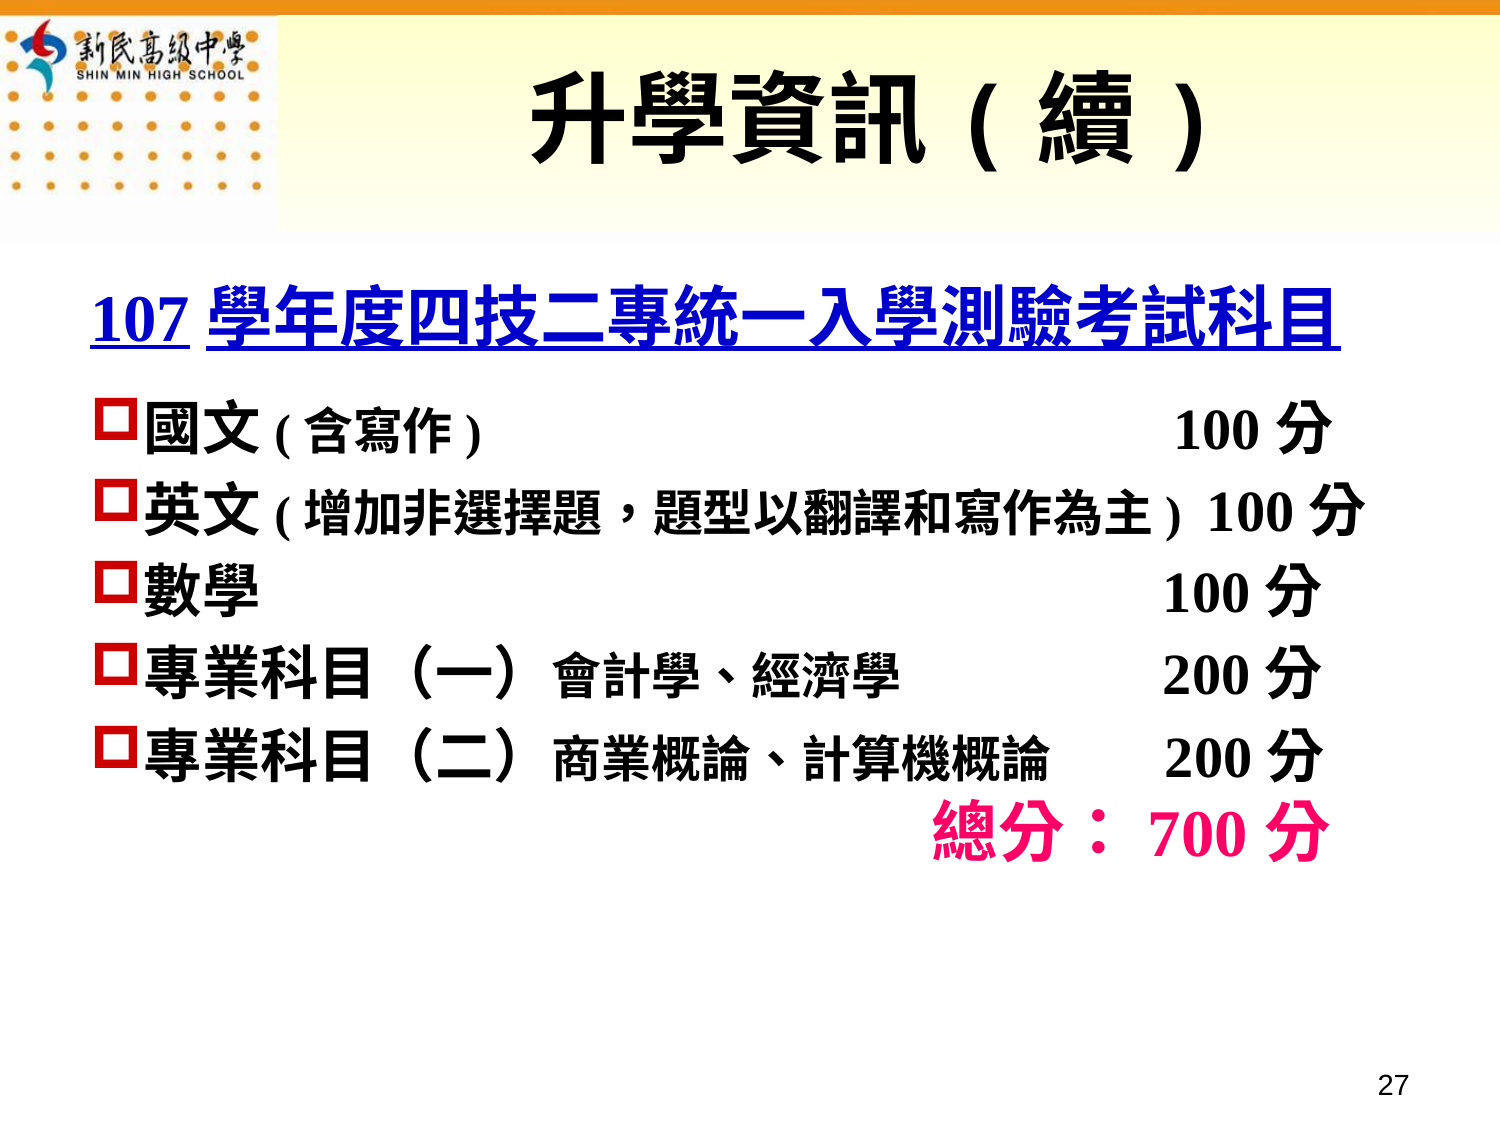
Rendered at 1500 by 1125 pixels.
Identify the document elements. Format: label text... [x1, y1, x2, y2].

list 107學年度四技二專統一入學測驗考試科目 國文(含寫作) 100分 英文(增加非選擇題，題型以翻譯和寫作為主) 100分 數學 100分 專業科目（一）會計學、經濟學 200分 專業科目（二）商業概論、計算機概論 200分 總分：700分 [75, 267, 1425, 917]
picture [0, 0, 1500, 244]
title 升學資訊(續) [277, 57, 1471, 174]
slide_number 26 [1074, 1058, 1426, 1118]
